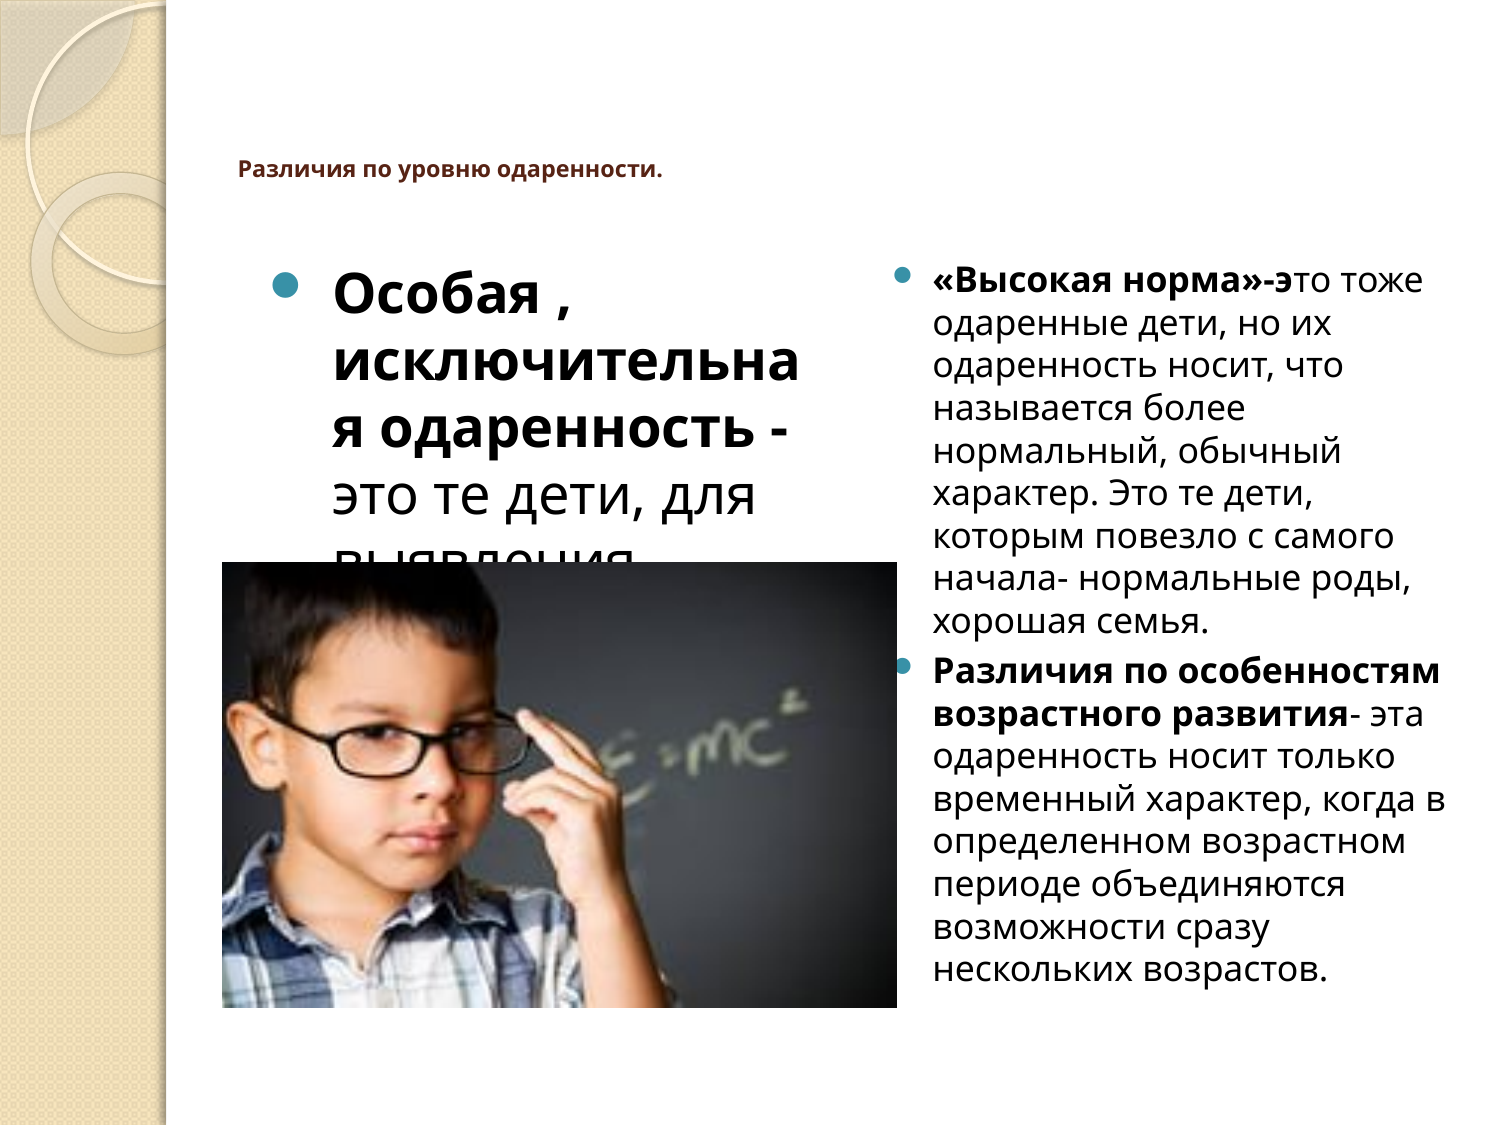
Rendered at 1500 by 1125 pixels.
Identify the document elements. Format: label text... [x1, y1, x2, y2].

list «Высокая норма»-это тоже одаренные дети, но их одаренность носит, что называется более нормальный, обычный характер. Это те дети, которым повезло с самого начала- нормальные роды, хорошая семья. Различия по особенностям возрастного развития- эта одаренность носит только временный характер, когда в определенном возрастном периоде объединяются возможности сразу нескольких возрастов. [865, 249, 1466, 1015]
picture [222, 562, 897, 1009]
list Особая , исключительная одаренность - это те дети, для выявления одаренности которых, как правило, не нужны ни тесты, ни специальные наблюдения. [235, 249, 836, 559]
title Различия по уровню одаренности. [222, 117, 1465, 247]
